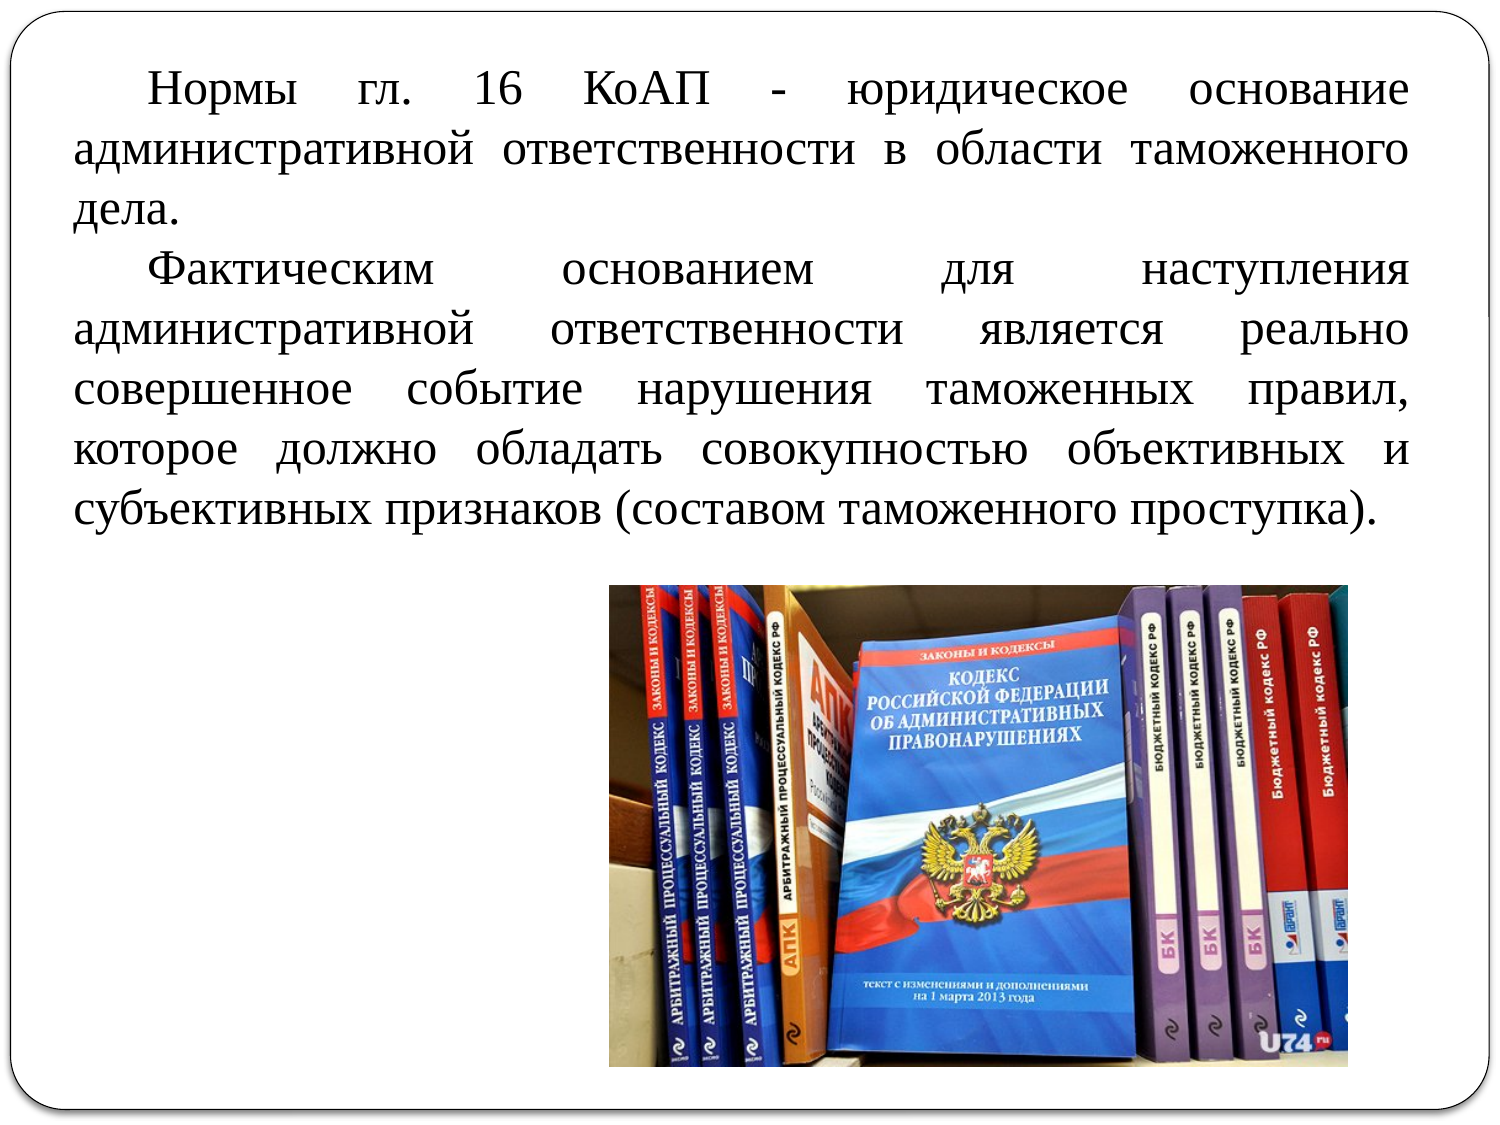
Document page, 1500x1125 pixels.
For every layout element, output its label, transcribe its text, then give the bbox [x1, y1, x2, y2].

list Нормы гл. 16 КоАП - юридическое основание административной ответственности в области таможенного дела. Фактическим основанием для наступления административной ответственности является реально совершенное событие нарушения таможенных правил, которое должно обладать совокупностью объективных и субъективных признаков (составом таможенного проступка). [58, 46, 1425, 1055]
picture [609, 585, 1348, 1067]
